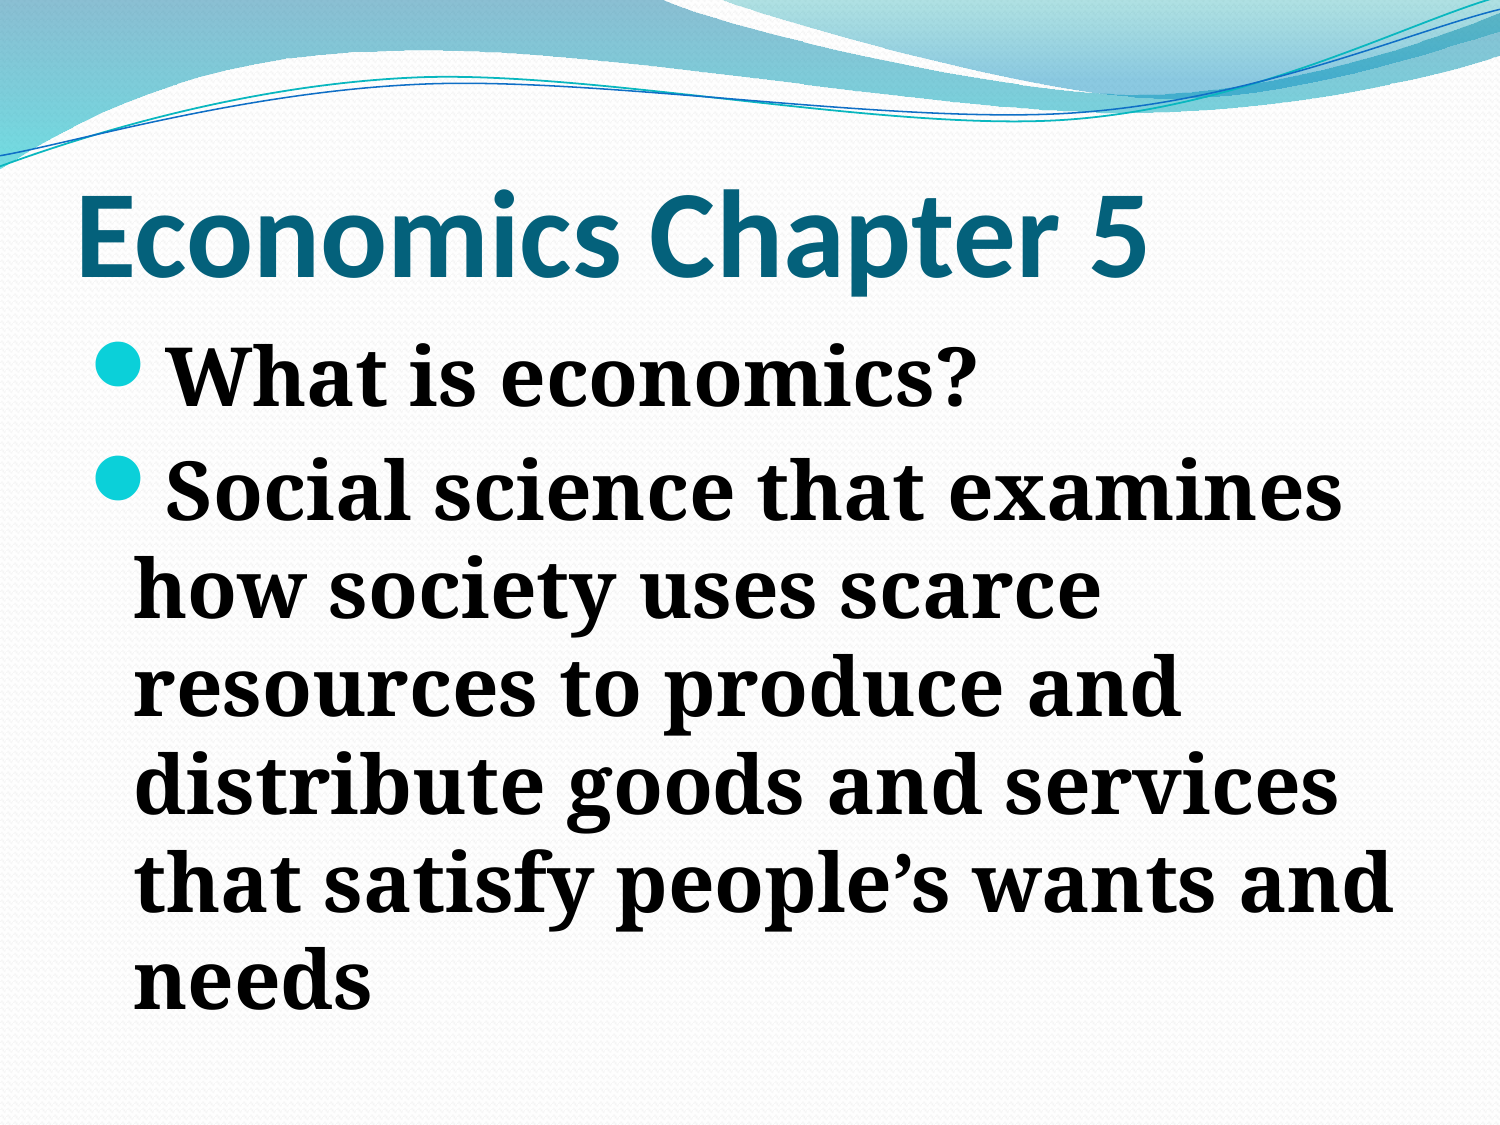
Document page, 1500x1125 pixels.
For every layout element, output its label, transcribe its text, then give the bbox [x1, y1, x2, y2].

title Economics Chapter 5 [75, 115, 1425, 303]
list What is economics? Social science that examines how society uses scarce resources to produce and distribute goods and services that satisfy people’s wants and needs [75, 317, 1425, 1038]
